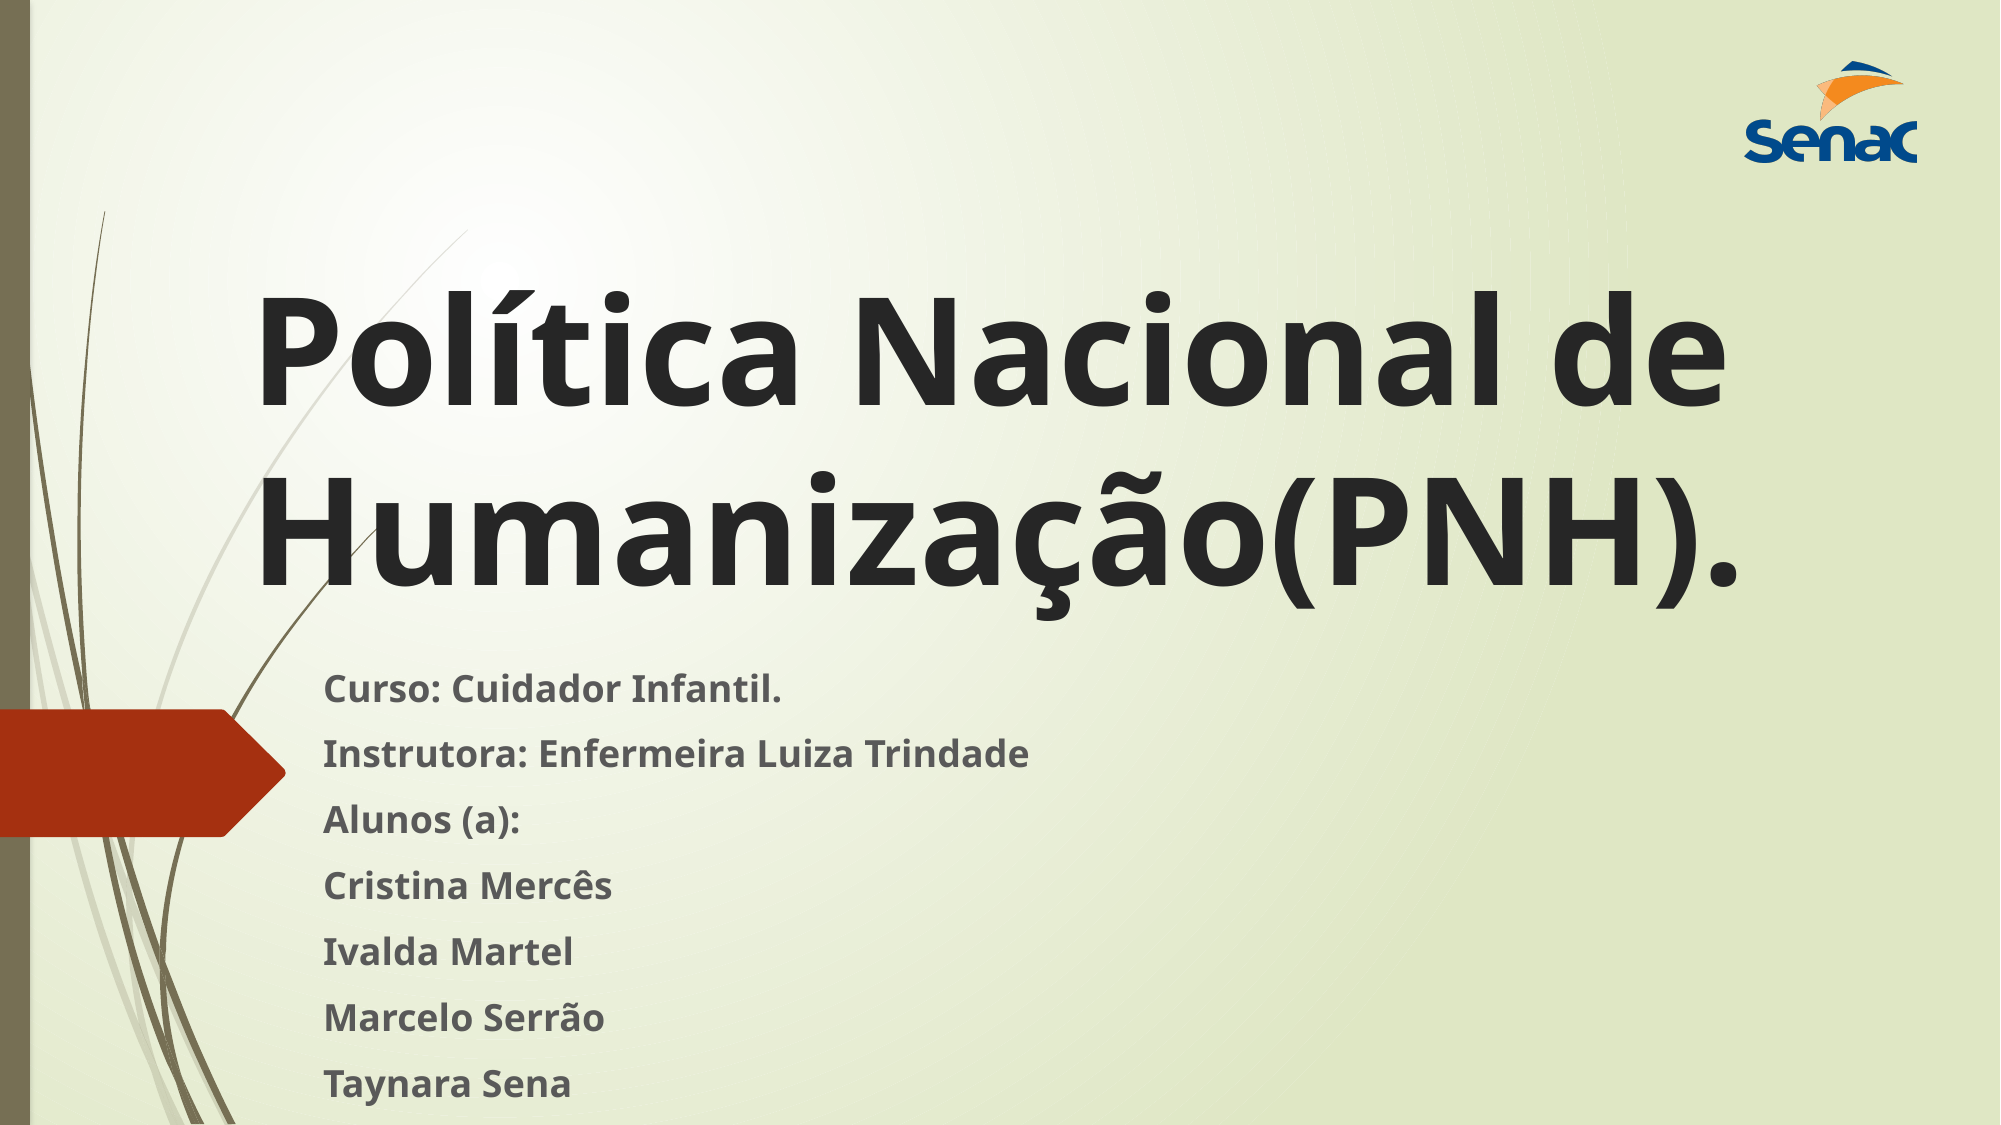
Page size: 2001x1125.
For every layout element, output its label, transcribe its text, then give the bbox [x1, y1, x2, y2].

picture [1743, 61, 1917, 163]
title Política Nacional de Humanização(PNH). [235, 95, 1806, 624]
subtitle Curso: Cuidador Infantil. Instrutora: Enfermeira Luiza Trindade Alunos (a): Cristina Mercês Ivalda Martel Marcelo Serrão Taynara Sena [308, 657, 1522, 1125]
